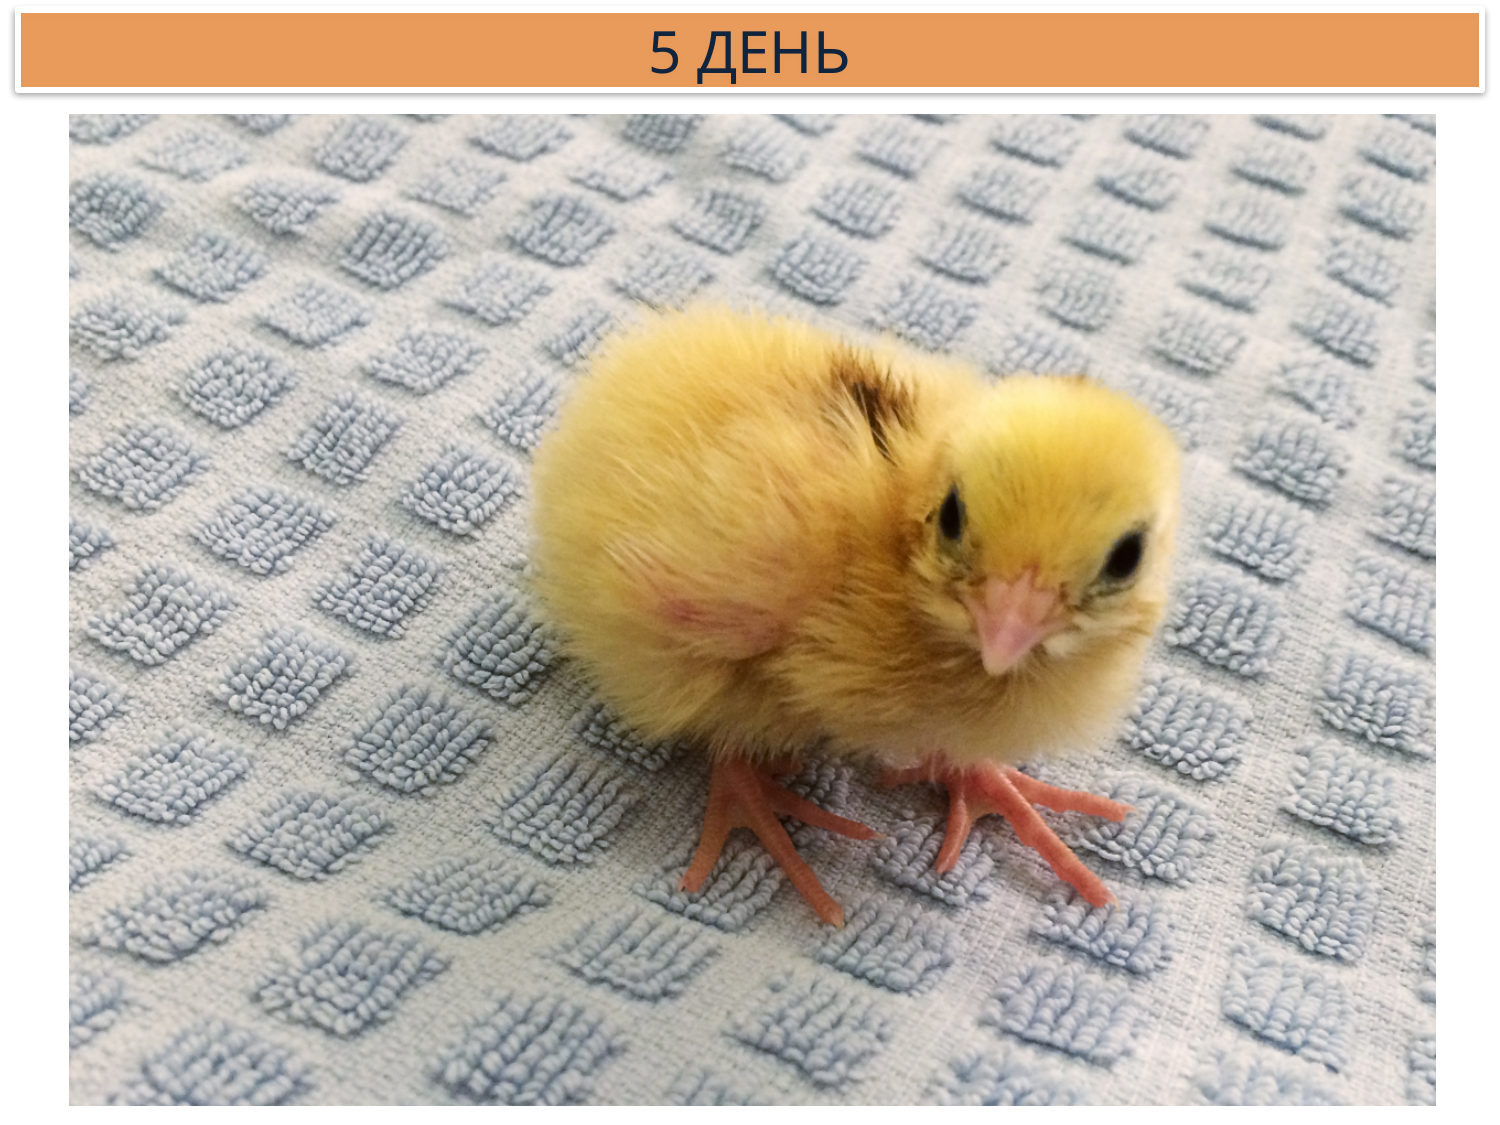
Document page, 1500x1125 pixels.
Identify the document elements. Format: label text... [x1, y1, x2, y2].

title 5 ДЕНЬ [15, 6, 1485, 93]
picture [69, 114, 1436, 1107]
